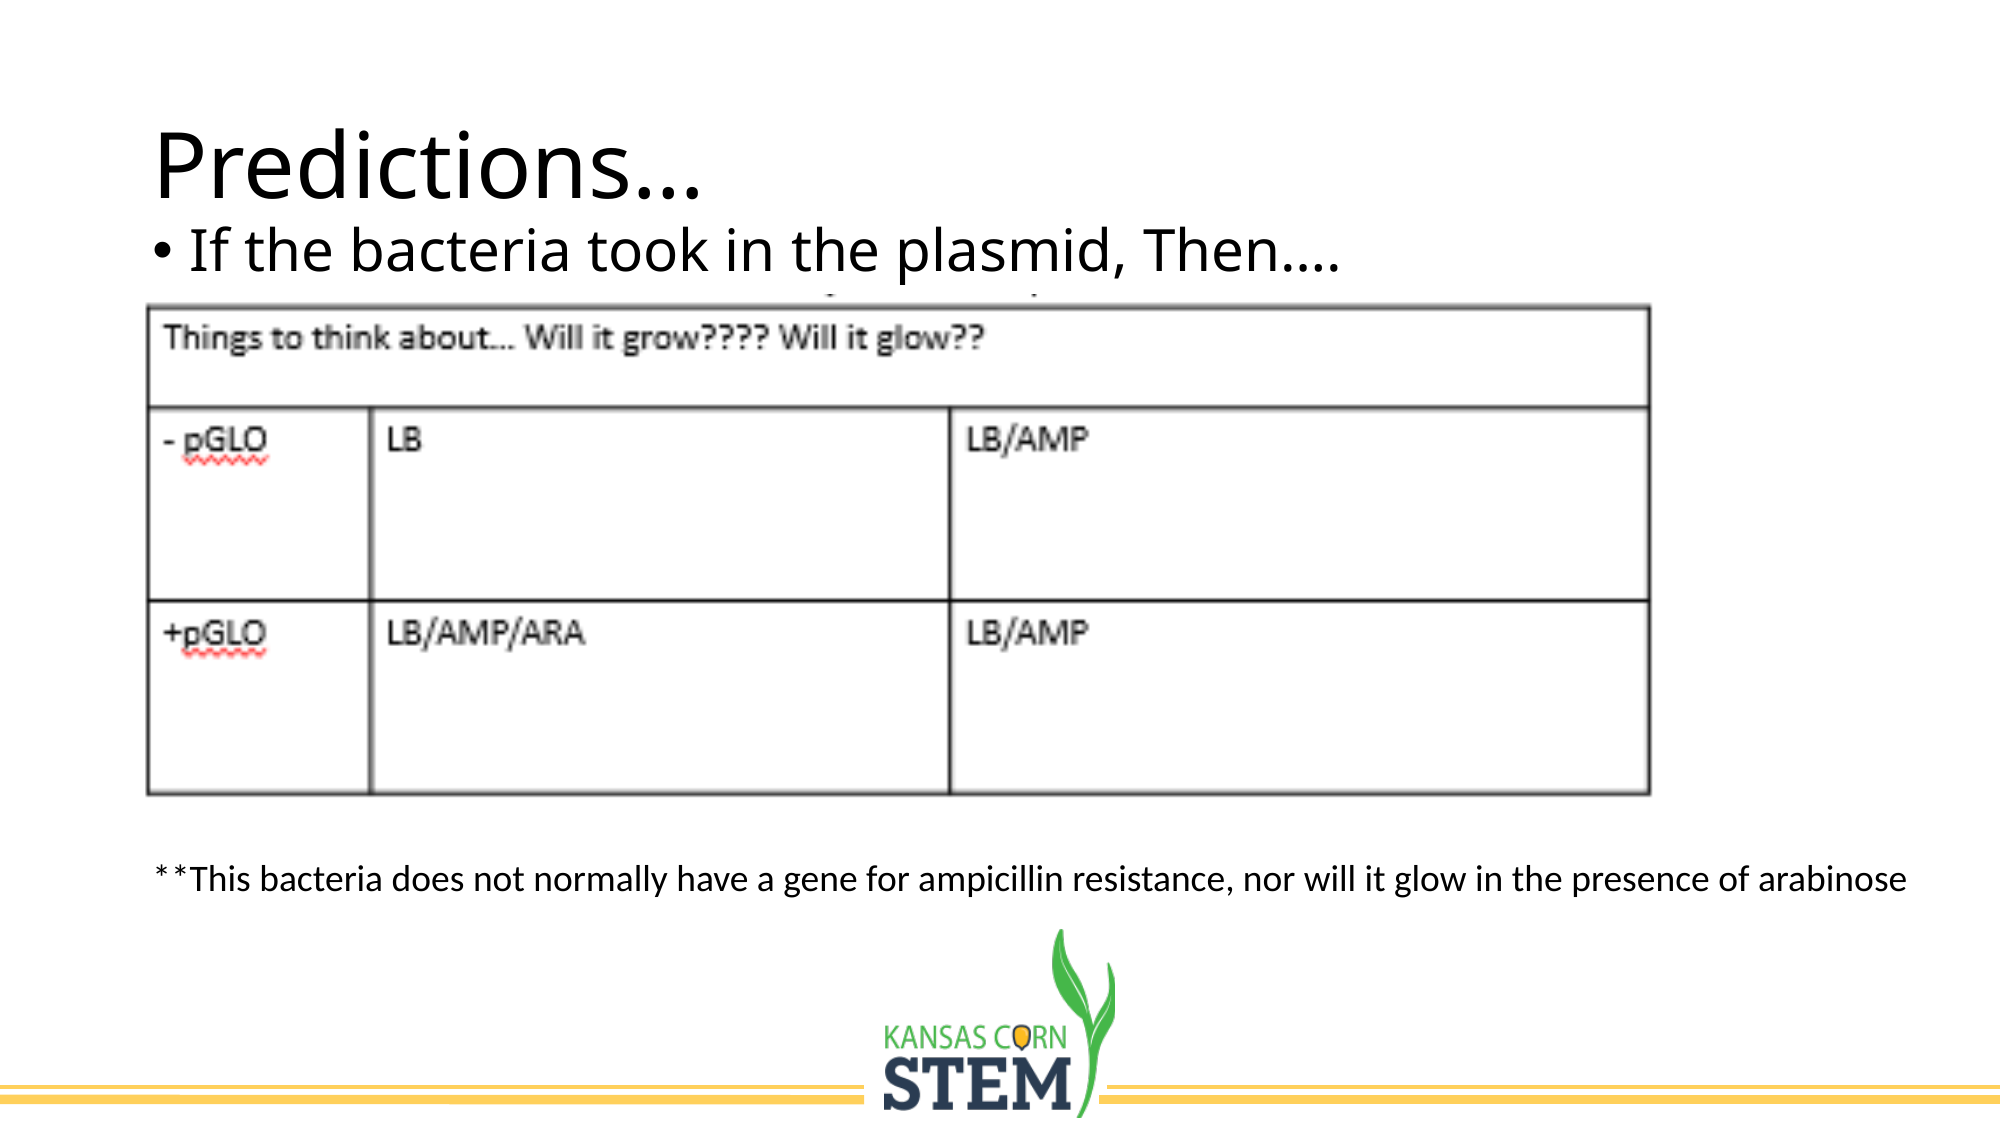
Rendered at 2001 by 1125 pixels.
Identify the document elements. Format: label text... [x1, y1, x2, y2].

list If the bacteria took in the plasmid, Then…. [137, 213, 1863, 829]
text_box **This bacteria does not normally have a gene for ampicillin resistance, nor will it glow in the presence of arabinose [137, 846, 1949, 906]
picture [137, 294, 1677, 829]
title Predictions… [137, 59, 1863, 213]
